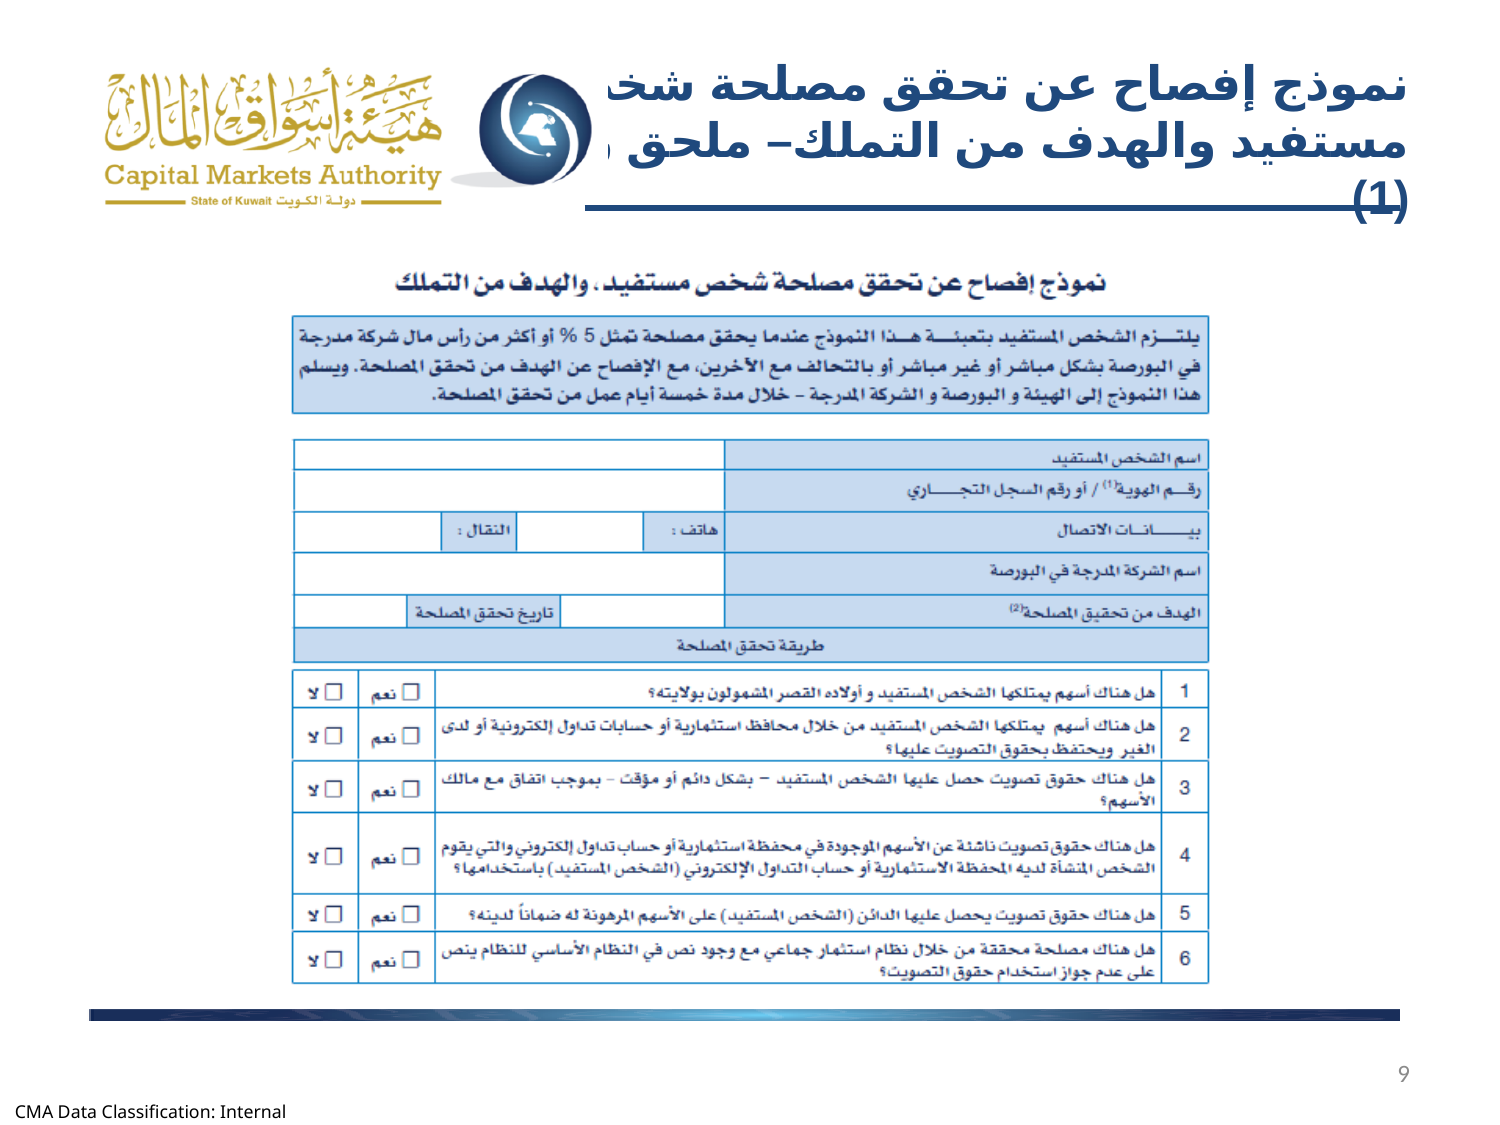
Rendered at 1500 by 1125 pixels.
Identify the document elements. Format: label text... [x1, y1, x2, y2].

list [278, 264, 1222, 1003]
title نموذج إفصاح عن تحقق مصلحة شخص مستفيد والهدف من التملك– ملحق رقم (1) [460, 45, 1425, 233]
picture [87, 62, 608, 213]
picture [87, 1009, 1401, 1021]
slide_number 9 [1074, 1042, 1425, 1103]
